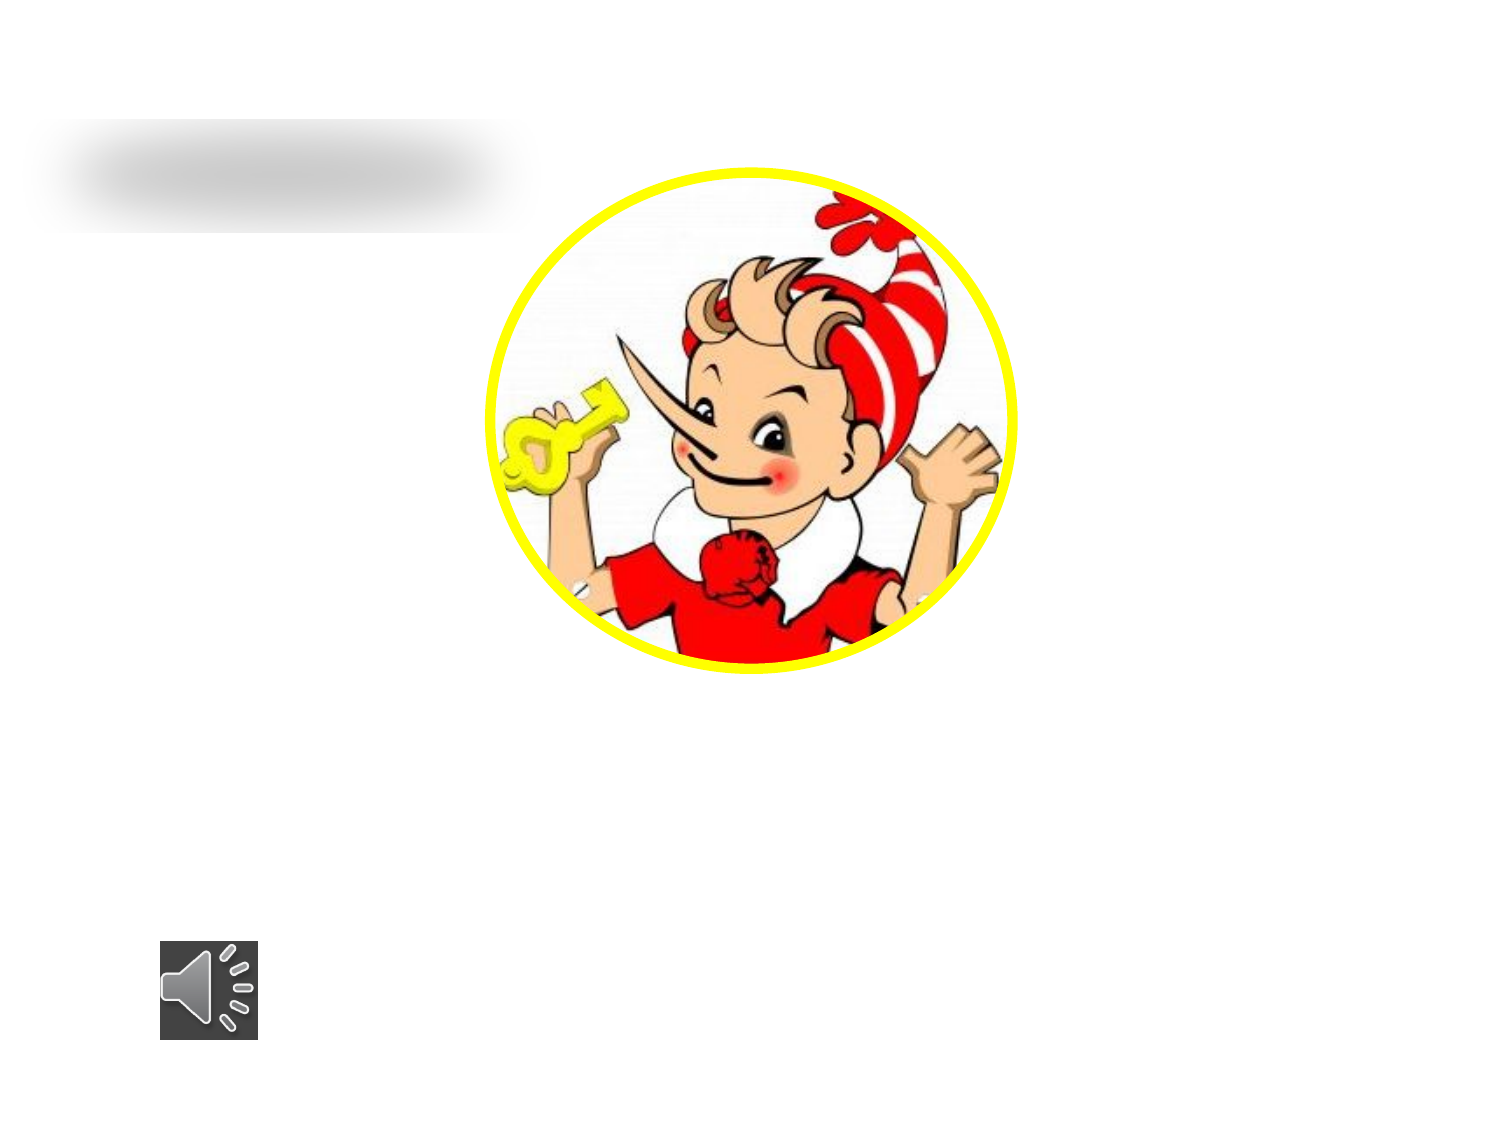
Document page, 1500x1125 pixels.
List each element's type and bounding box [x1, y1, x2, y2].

picture [489, 172, 1013, 670]
picture [159, 940, 260, 1041]
